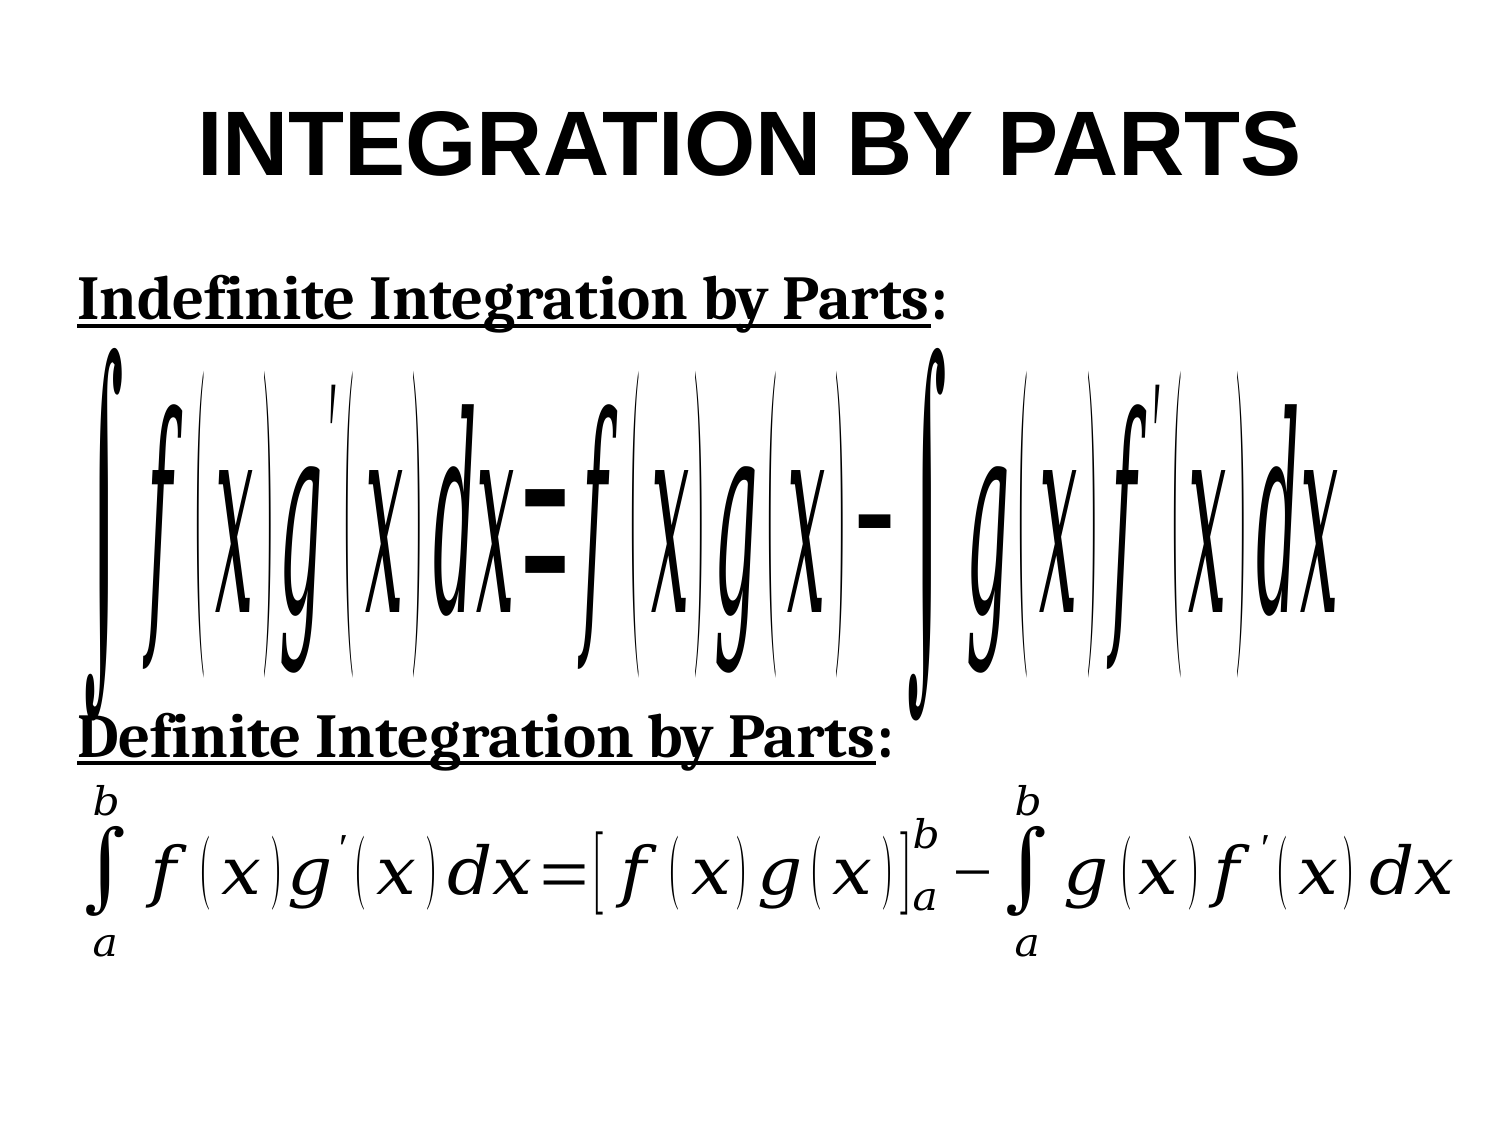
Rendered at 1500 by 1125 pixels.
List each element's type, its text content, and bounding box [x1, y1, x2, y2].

text_box Definite Integration by Parts: [62, 687, 1113, 778]
title INTEGRATION BY PARTS [75, 45, 1425, 233]
text_box Indefinite Integration by Parts: [62, 249, 1200, 340]
